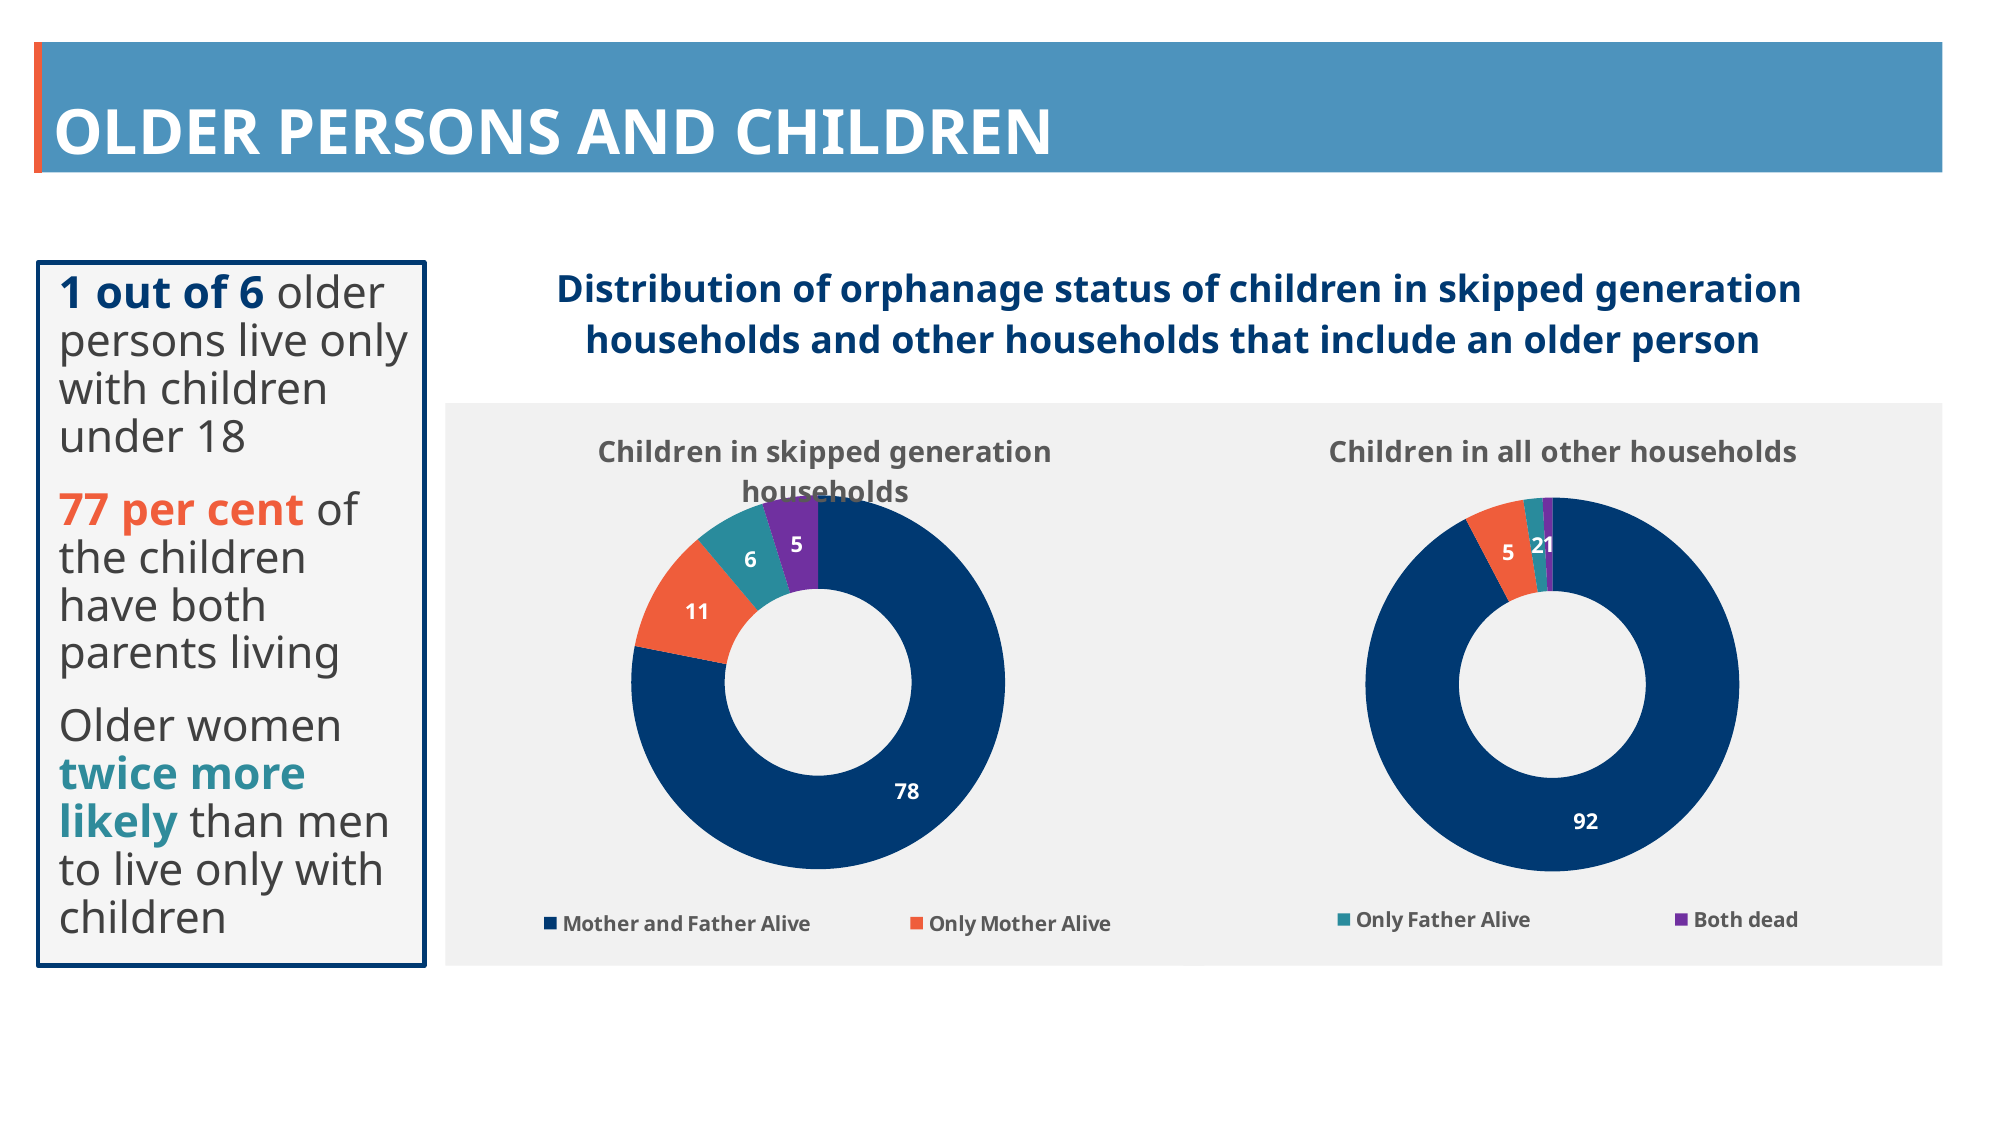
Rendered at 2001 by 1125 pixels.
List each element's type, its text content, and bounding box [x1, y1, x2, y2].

title OLDER PERSONS AND CHILDREN [38, 45, 1943, 176]
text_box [445, 403, 1943, 966]
text_box Distribution of orphanage status of children in skipped generation households and other households that include an older person [445, 262, 1915, 372]
list 1 out of 6 older persons live only with children under 18 77 per cent of the children have both parents living Older women twice more likely than men to live only with children [38, 262, 425, 966]
